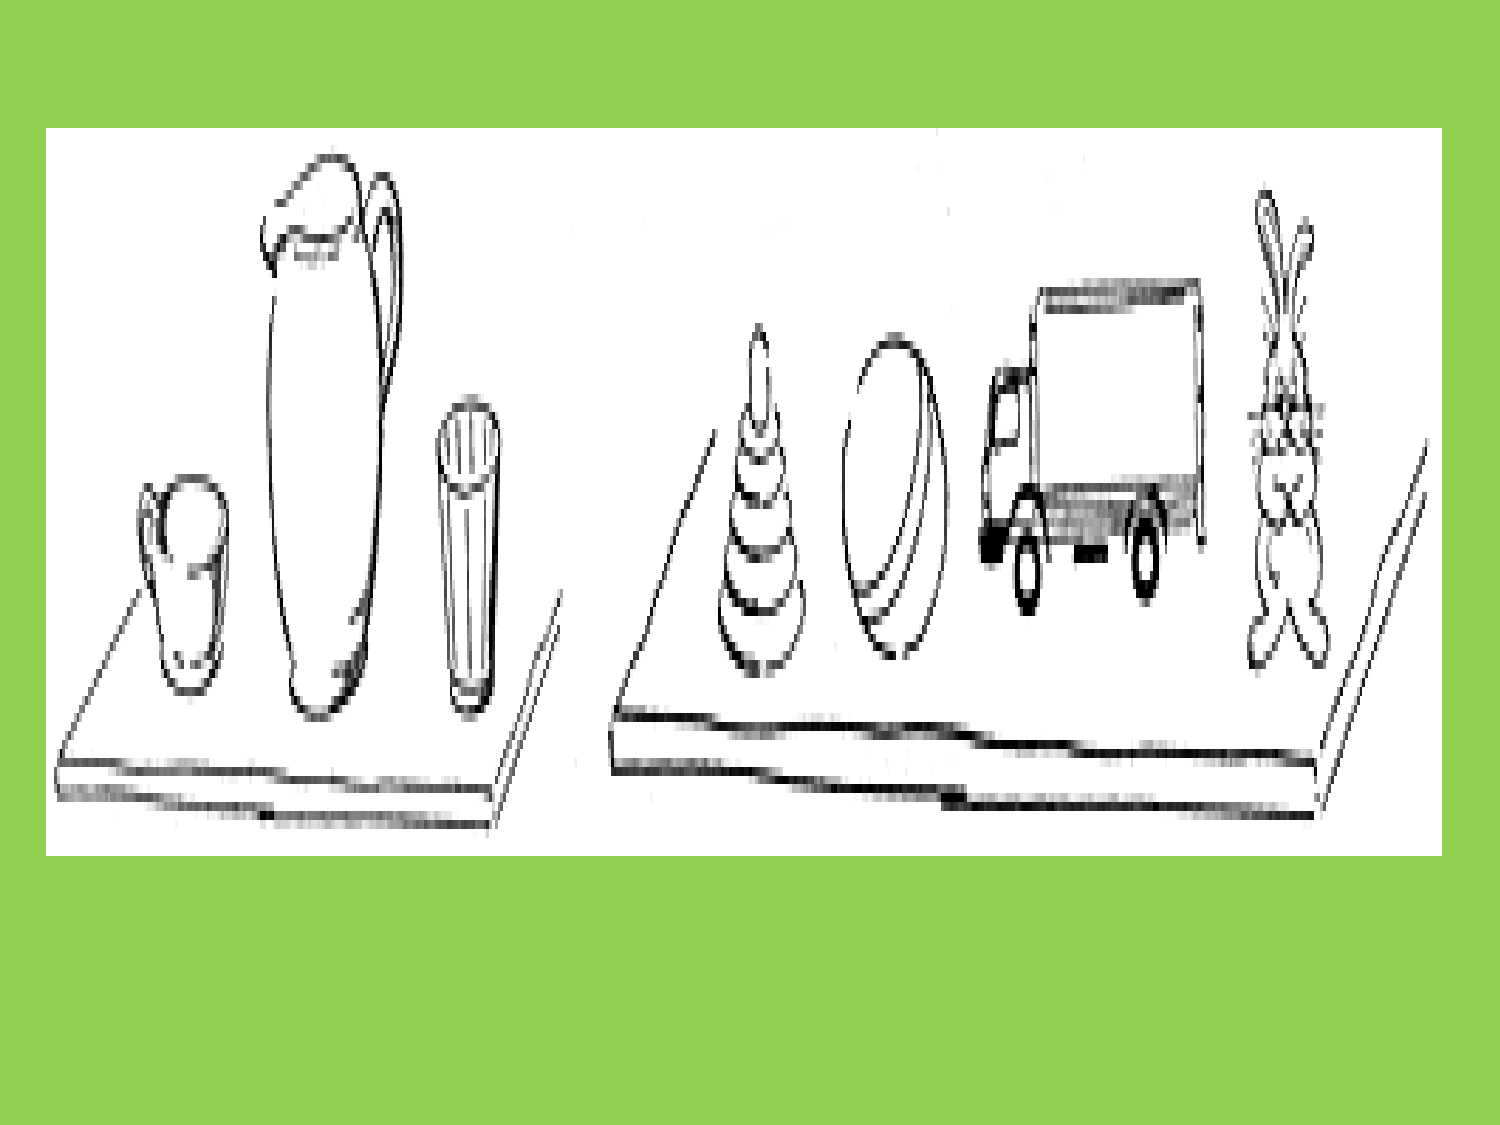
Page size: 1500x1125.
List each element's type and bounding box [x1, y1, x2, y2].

picture [46, 128, 1442, 856]
